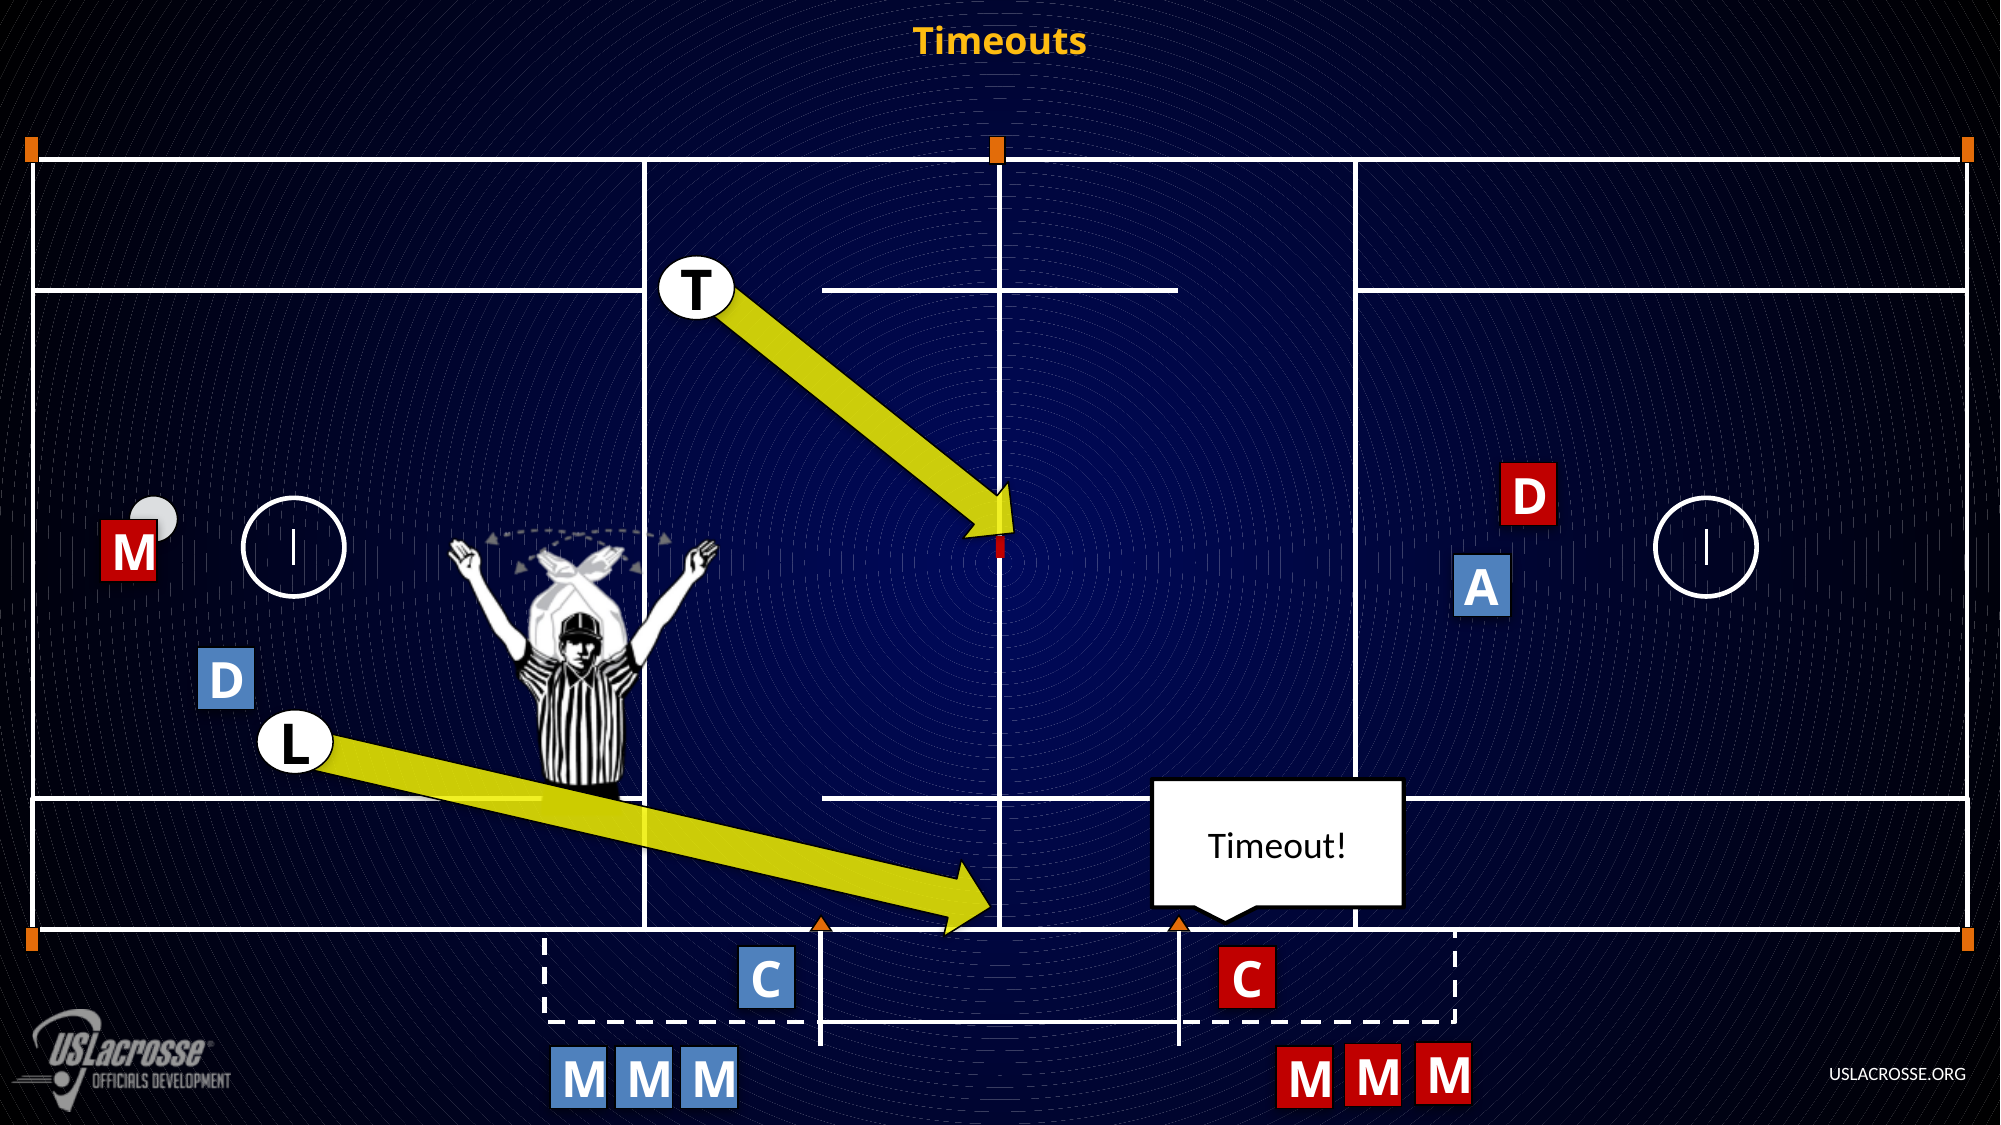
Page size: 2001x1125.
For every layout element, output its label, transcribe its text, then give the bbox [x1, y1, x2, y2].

text_box L [256, 709, 334, 774]
text_box M [99, 519, 158, 583]
text_box M [549, 1045, 608, 1109]
title Timeouts [0, 7, 2000, 72]
text_box Timeout! [1151, 779, 1404, 924]
text_box D [197, 646, 255, 710]
text_box M [1276, 1045, 1334, 1109]
text_box A [1453, 553, 1511, 617]
picture [11, 1009, 231, 1112]
text_box M [615, 1045, 673, 1109]
text_box C [737, 945, 796, 1009]
text_box M [680, 1045, 738, 1109]
text_box M [1415, 1042, 1473, 1105]
text_box [129, 495, 178, 540]
picture [435, 502, 722, 831]
text_box M [1344, 1043, 1402, 1107]
text_box [722, 290, 1015, 539]
text_box [324, 734, 430, 798]
text_box [609, 825, 992, 937]
text_box D [1499, 462, 1558, 526]
text_box C [1218, 945, 1276, 1009]
text_box T [658, 255, 735, 320]
